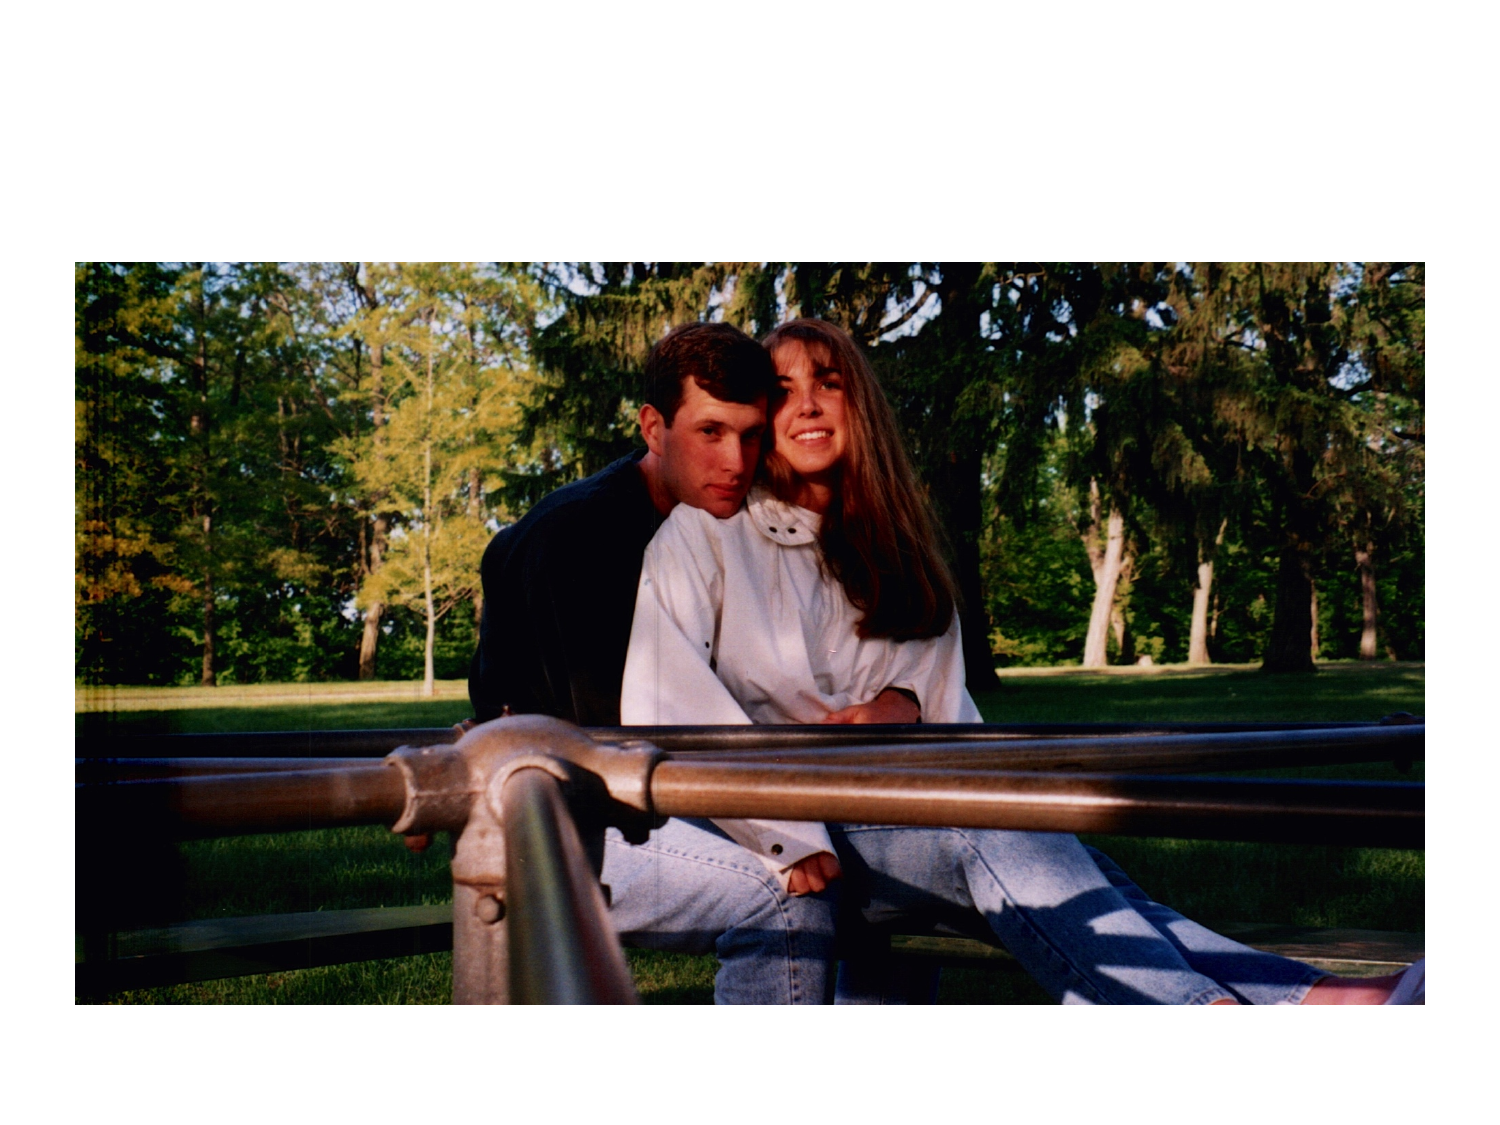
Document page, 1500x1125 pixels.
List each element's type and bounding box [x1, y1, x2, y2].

list [74, 262, 1426, 1006]
